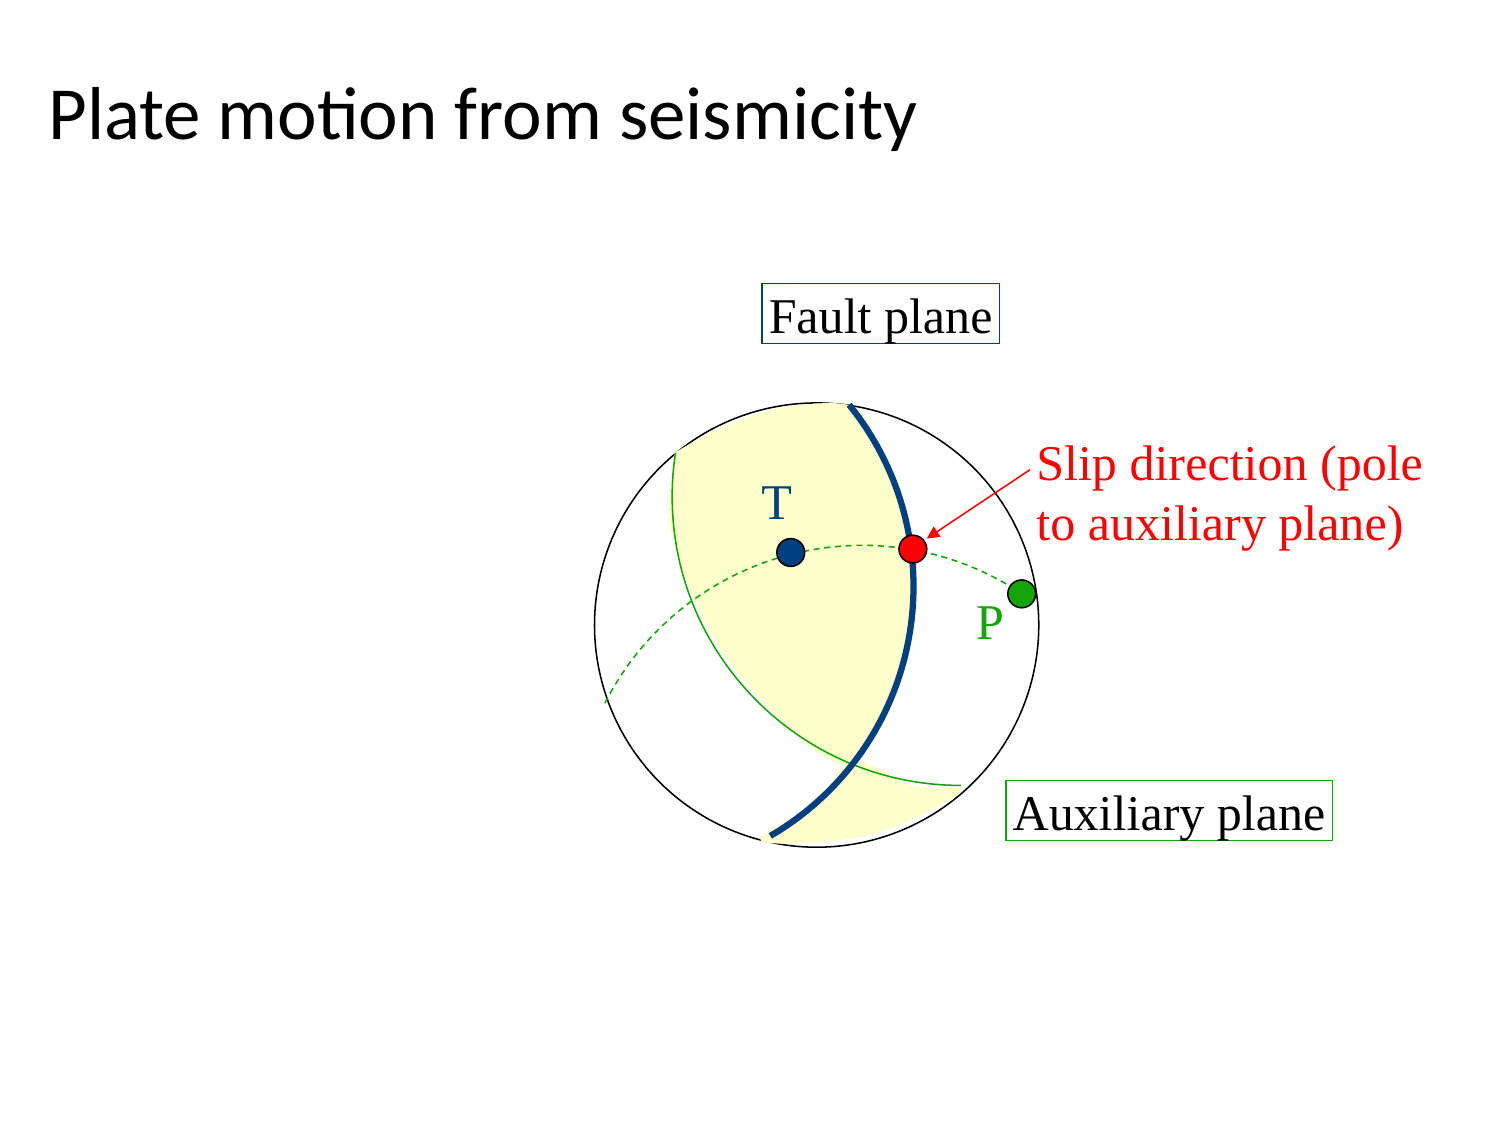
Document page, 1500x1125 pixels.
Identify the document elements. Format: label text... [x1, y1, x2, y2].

text_box [1008, 579, 1036, 608]
title Plate motion from seismicity [33, 6, 1459, 213]
text_box [668, 476, 677, 553]
text_box [604, 545, 1010, 704]
text_box [822, 404, 909, 548]
text_box T [754, 469, 799, 530]
text_box Fault plane [762, 283, 1000, 344]
text_box [855, 406, 1036, 589]
text_box Slip direction (pole to auxiliary plane) [1029, 430, 1464, 552]
text_box Auxiliary plane [1006, 780, 1333, 841]
text_box [594, 454, 691, 699]
text_box [672, 452, 768, 600]
text_box [853, 702, 961, 786]
text_box [851, 405, 908, 525]
text_box [776, 538, 805, 567]
text_box [926, 469, 1030, 539]
text_box [674, 403, 849, 560]
text_box [608, 673, 789, 840]
text_box [779, 590, 1039, 848]
text_box [732, 656, 803, 729]
text_box P [969, 589, 1011, 650]
text_box [770, 630, 911, 836]
text_box [760, 766, 964, 844]
text_box [685, 403, 810, 446]
text_box [898, 535, 927, 564]
